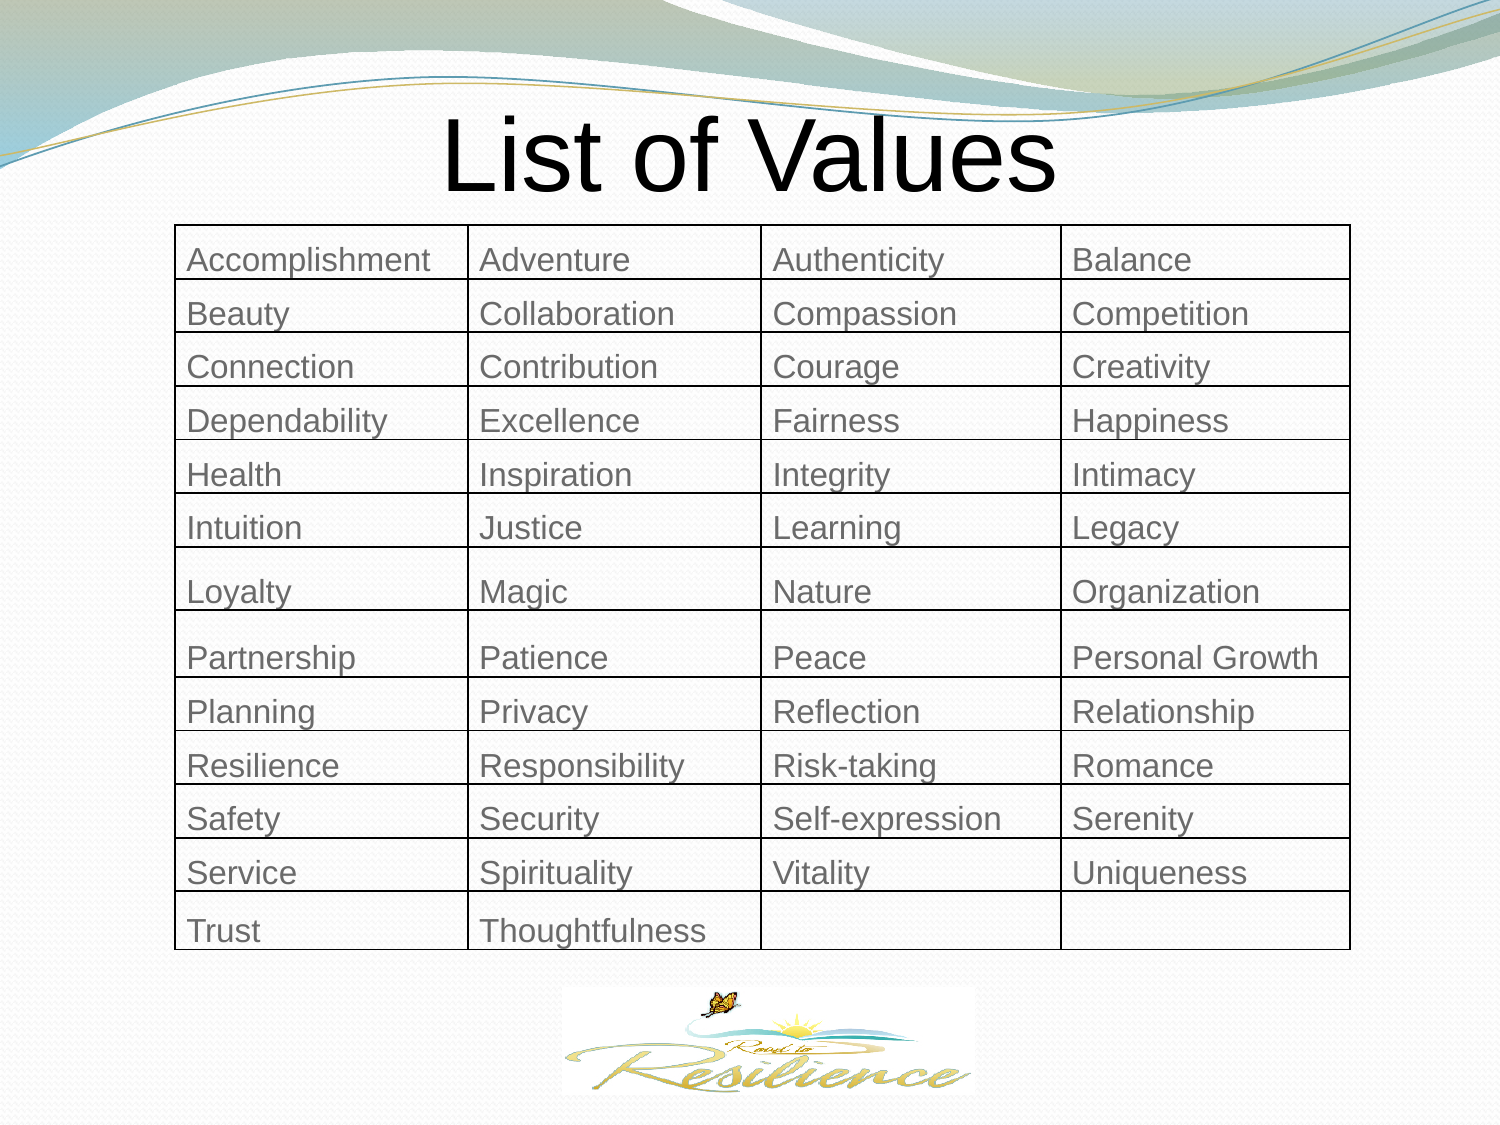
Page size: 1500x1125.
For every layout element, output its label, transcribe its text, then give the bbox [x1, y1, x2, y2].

table_cell Fairness [762, 387, 1060, 439]
table_cell Thoughtfulness [469, 892, 760, 949]
table_cell Reflection [762, 678, 1060, 730]
table_cell [1062, 892, 1349, 949]
table_header Adventure [469, 226, 760, 278]
table_cell Justice [469, 494, 760, 546]
table_cell Dependability [176, 387, 467, 439]
table_cell Beauty [176, 280, 467, 331]
table_cell Inspiration [469, 440, 760, 492]
table_cell Legacy [1062, 494, 1349, 546]
table_cell Learning [762, 494, 1060, 546]
table_header Balance [1062, 226, 1349, 278]
table_cell Patience [469, 611, 760, 676]
table_cell Trust [176, 892, 467, 949]
table_cell Responsibility [469, 731, 760, 783]
table_cell Resilience [176, 731, 467, 783]
table_cell Excellence [469, 387, 760, 439]
table_cell Relationship [1062, 678, 1349, 730]
table_cell Security [469, 785, 760, 837]
table_cell Courage [762, 333, 1060, 385]
table_cell Creativity [1062, 333, 1349, 385]
table_cell Competition [1062, 280, 1349, 331]
table_cell Romance [1062, 731, 1349, 783]
table_cell Connection [176, 333, 467, 385]
table_cell Self-expression [762, 785, 1060, 837]
table_cell Magic [469, 548, 760, 609]
table_cell Uniqueness [1062, 839, 1349, 890]
table_cell Contribution [469, 333, 760, 385]
table_cell Health [176, 440, 467, 492]
table_cell Compassion [762, 280, 1060, 331]
table_cell [762, 892, 1060, 949]
table_cell Intimacy [1062, 440, 1349, 492]
table_cell Spirituality [469, 839, 760, 890]
table_header Accomplishment [176, 226, 467, 278]
table_cell Planning [176, 678, 467, 730]
table_cell Safety [176, 785, 467, 837]
table_cell Collaboration [469, 280, 760, 331]
table_cell Loyalty [176, 548, 467, 609]
title List of Values [287, 62, 1213, 213]
picture [562, 987, 976, 1096]
table_cell Peace [762, 611, 1060, 676]
table_cell Service [176, 839, 467, 890]
table_cell Serenity [1062, 785, 1349, 837]
table_cell Happiness [1062, 387, 1349, 439]
table_cell Privacy [469, 678, 760, 730]
table_header Authenticity [762, 226, 1060, 278]
table_cell Integrity [762, 440, 1060, 492]
table_cell Intuition [176, 494, 467, 546]
table_cell Partnership [176, 611, 467, 676]
table_cell Personal Growth [1062, 611, 1349, 676]
table_cell Nature [762, 548, 1060, 609]
table_cell Risk-taking [762, 731, 1060, 783]
table_cell Vitality [762, 839, 1060, 890]
table_cell Organization [1062, 548, 1349, 609]
